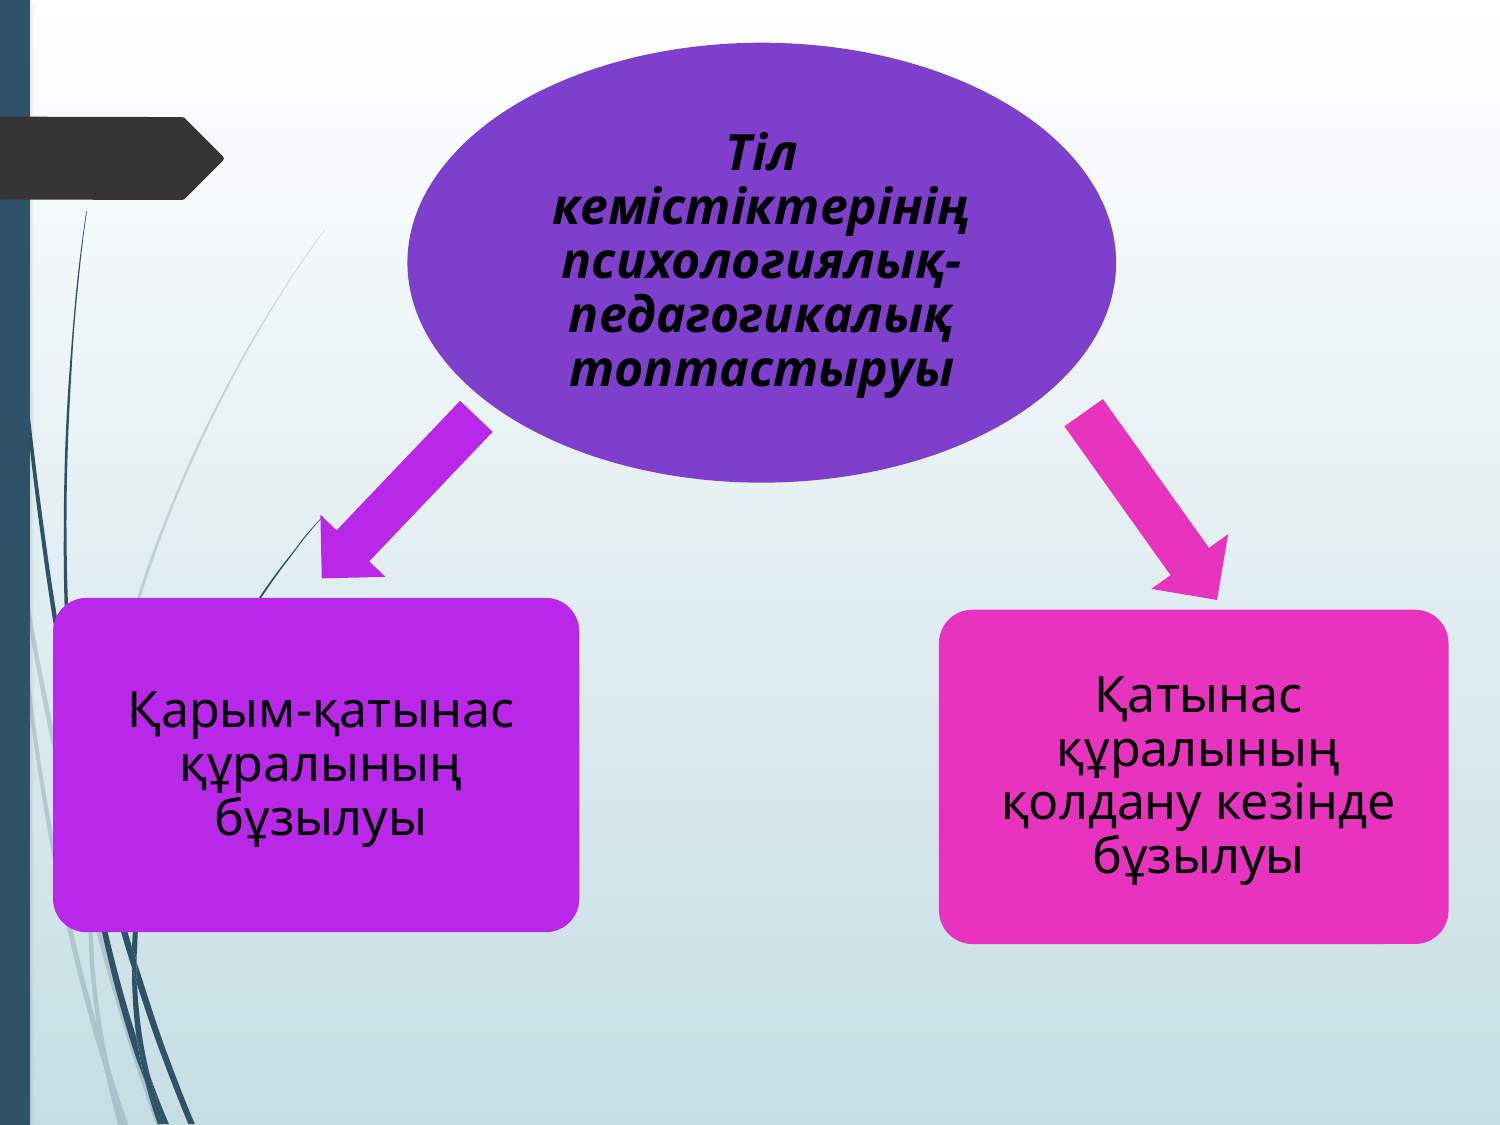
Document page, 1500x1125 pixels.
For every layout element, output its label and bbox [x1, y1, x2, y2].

list [41, 42, 1436, 1047]
